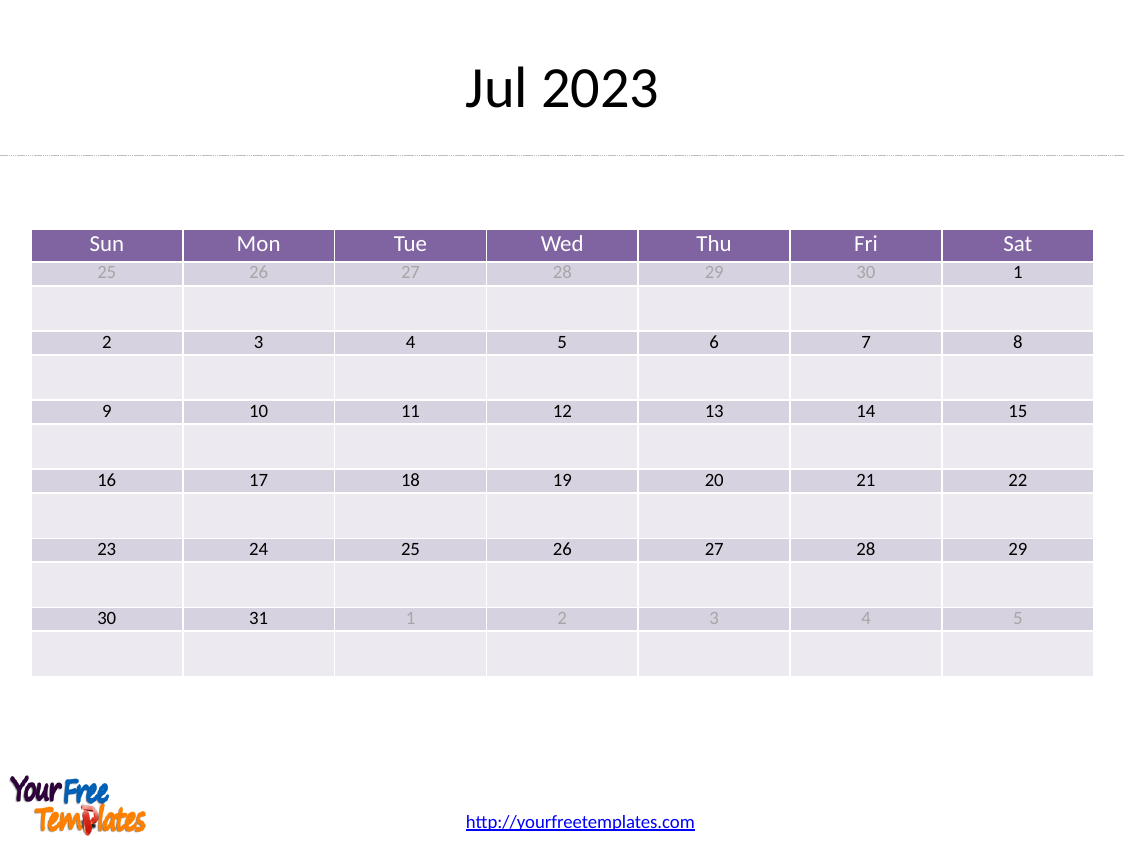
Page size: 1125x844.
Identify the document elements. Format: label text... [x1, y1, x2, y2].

table_cell 16 [32, 470, 182, 492]
table_cell 5 [487, 332, 637, 354]
table_cell [791, 287, 941, 330]
table_cell [32, 425, 182, 468]
table_cell 25 [335, 539, 486, 561]
table_cell [32, 632, 182, 676]
table_cell 15 [943, 401, 1093, 423]
table_cell 2 [32, 332, 182, 354]
table_cell [184, 356, 334, 399]
table_cell [487, 632, 637, 676]
table_cell [487, 356, 637, 399]
picture [7, 768, 152, 839]
table_cell 17 [184, 470, 334, 492]
table_cell [335, 563, 486, 607]
table_cell 9 [32, 401, 182, 423]
table_cell [639, 563, 789, 607]
title Jul 2023 [56, 14, 1069, 155]
table_cell 24 [184, 539, 334, 561]
table_cell 10 [184, 401, 334, 423]
table_cell [943, 287, 1093, 330]
table_cell [943, 632, 1093, 676]
table_cell [184, 563, 334, 607]
table_cell 12 [487, 401, 637, 423]
table_cell 27 [335, 263, 486, 285]
table_cell [791, 356, 941, 399]
table_header Fri [791, 230, 941, 261]
table_cell 28 [487, 263, 637, 285]
table_cell 25 [32, 263, 182, 285]
table_cell [791, 632, 941, 676]
table_cell [791, 494, 941, 538]
table_cell [487, 287, 637, 330]
table_cell [184, 632, 334, 676]
table_cell 7 [791, 332, 941, 354]
table_cell [639, 287, 789, 330]
table_cell 26 [184, 263, 334, 285]
table_cell [335, 287, 486, 330]
table_cell 23 [32, 539, 182, 561]
table_cell [639, 425, 789, 468]
table_cell 14 [791, 401, 941, 423]
table_cell 3 [184, 332, 334, 354]
table_cell 21 [791, 470, 941, 492]
table_cell [184, 425, 334, 468]
table_cell 5 [943, 608, 1093, 630]
table_cell 28 [791, 539, 941, 561]
table_cell [487, 425, 637, 468]
table_cell [487, 563, 637, 607]
table_cell [943, 356, 1093, 399]
table_cell 30 [32, 608, 182, 630]
table_cell 2 [487, 608, 637, 630]
table_cell [791, 563, 941, 607]
table_cell [639, 632, 789, 676]
table_cell 11 [335, 401, 486, 423]
table_cell 3 [639, 608, 789, 630]
table_header Tue [335, 230, 486, 261]
table_header Thu [639, 230, 789, 261]
table_cell [32, 356, 182, 399]
table_cell [335, 632, 486, 676]
table_cell [32, 494, 182, 538]
table_cell [791, 425, 941, 468]
table_cell 1 [335, 608, 486, 630]
table_cell [943, 494, 1093, 538]
table_cell 8 [943, 332, 1093, 354]
table_cell [335, 494, 486, 538]
table_cell [335, 425, 486, 468]
table_cell 19 [487, 470, 637, 492]
table_cell 6 [639, 332, 789, 354]
table_cell 30 [791, 263, 941, 285]
table_cell 4 [335, 332, 486, 354]
table_cell 20 [639, 470, 789, 492]
table_cell 1 [943, 263, 1093, 285]
table_cell [943, 563, 1093, 607]
table_cell [639, 356, 789, 399]
table_cell [943, 425, 1093, 468]
table_cell [184, 287, 334, 330]
table_header Mon [184, 230, 334, 261]
table_cell 18 [335, 470, 486, 492]
table_cell [639, 494, 789, 538]
table_cell 22 [943, 470, 1093, 492]
table_cell 4 [791, 608, 941, 630]
table_cell 26 [487, 539, 637, 561]
table_cell [32, 563, 182, 607]
table_cell 29 [639, 263, 789, 285]
table_cell 27 [639, 539, 789, 561]
table_cell 13 [639, 401, 789, 423]
table_header Sun [32, 230, 182, 261]
table_cell 31 [184, 608, 334, 630]
table_header Wed [487, 230, 637, 261]
table_cell [487, 494, 637, 538]
table_cell [184, 494, 334, 538]
table_cell [32, 287, 182, 330]
table_header Sat [943, 230, 1093, 261]
table_cell 29 [943, 539, 1093, 561]
table_cell [335, 356, 486, 399]
